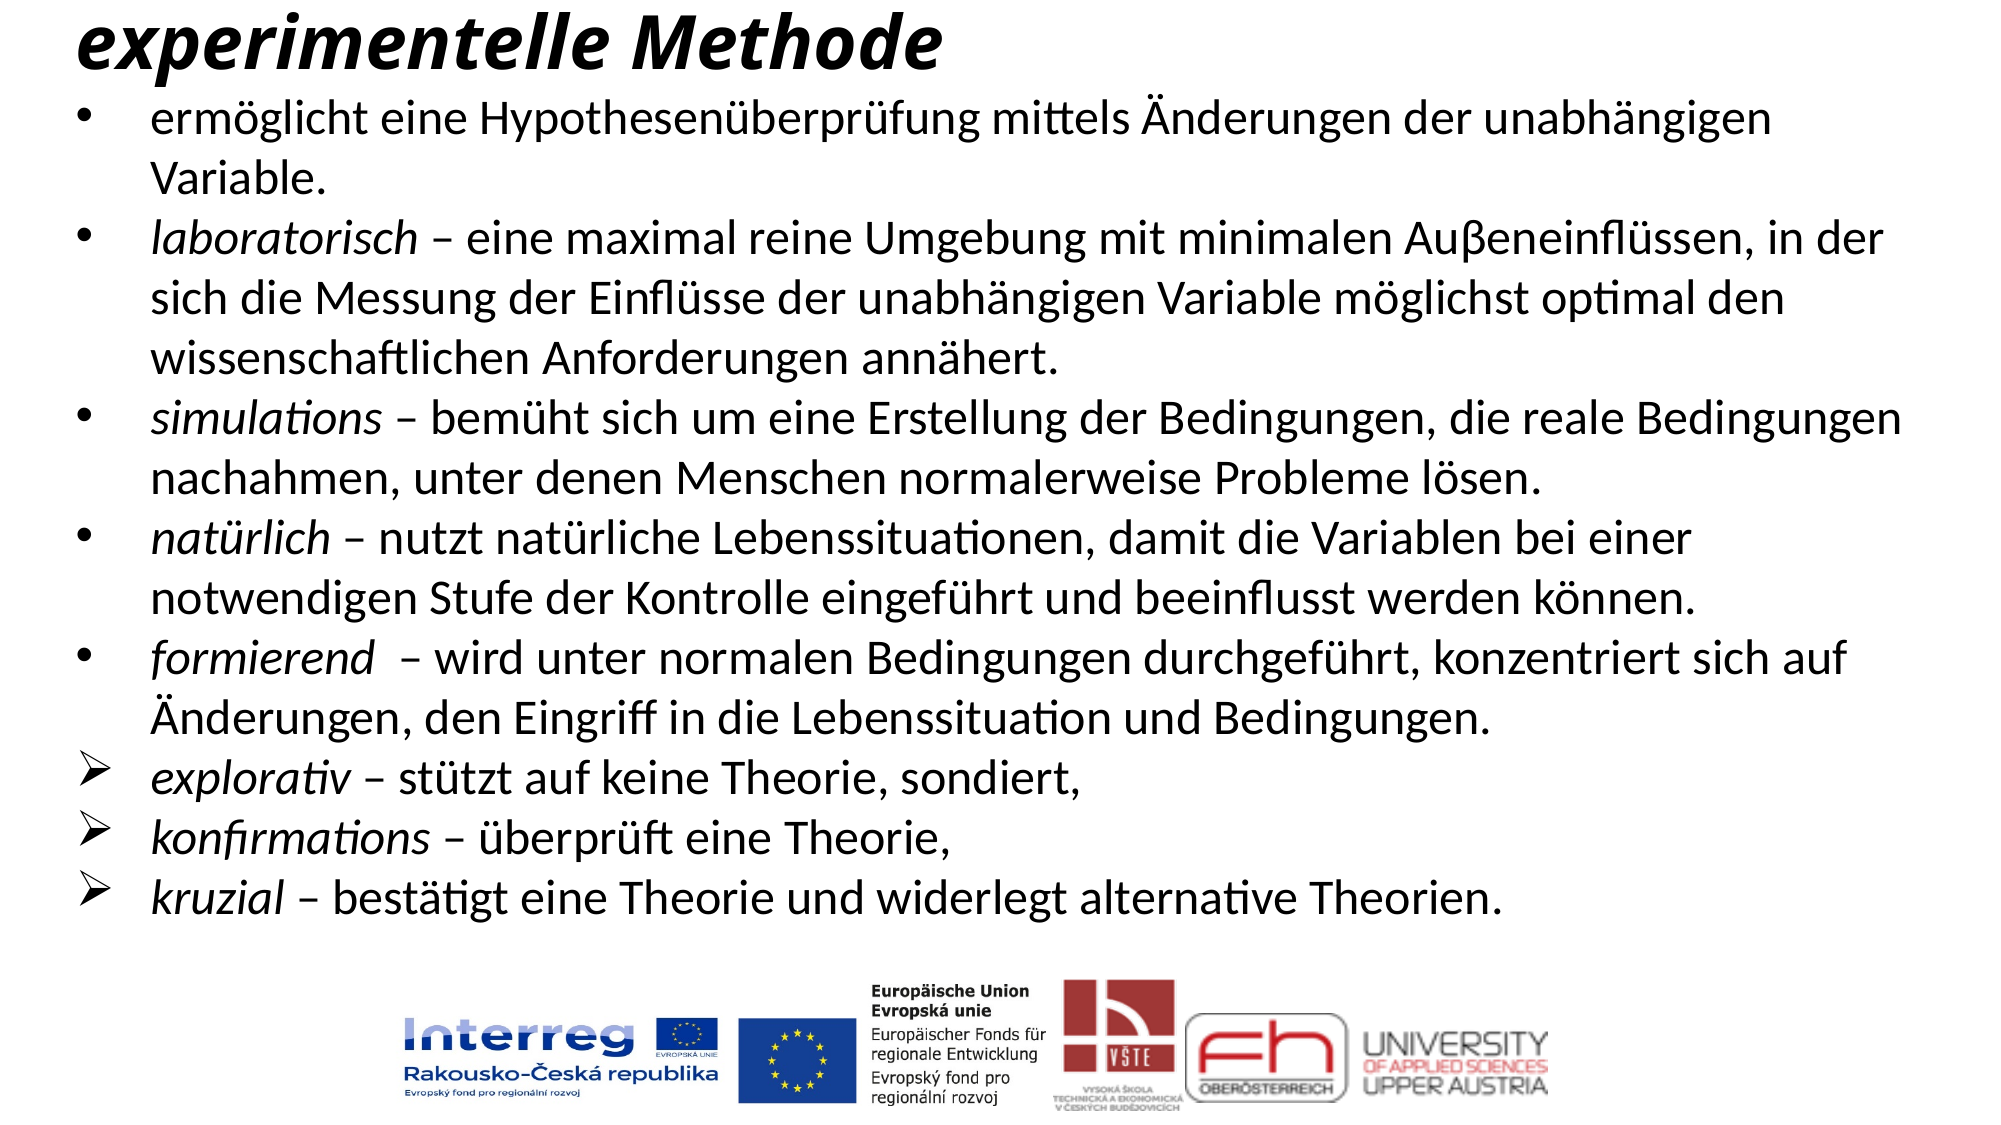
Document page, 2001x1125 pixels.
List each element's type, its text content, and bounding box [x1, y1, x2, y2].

picture [1053, 979, 1184, 1111]
picture [374, 984, 1046, 1125]
text_box experimentelle Methode ermöglicht eine Hypothesenüberprüfung mittels Änderungen der unabhängigen Variable. laboratorisch – eine maximal reine Umgebung mit minimalen Auβeneinflüssen, in der sich die Messung der Einflüsse der unabhängigen Variable möglichst optimal den wissenschaftlichen Anforderungen annähert. simulations – bemüht sich um eine Erstellung der Bedingungen, die reale Bedingungen nachahmen, unter denen Menschen normalerweise Probleme lösen. natürlich – nutzt natürliche Lebenssituationen, damit die Variablen bei einer notwendigen Stufe der Kontrolle eingeführt und beeinflusst werden können. formierend – wird unter normalen Bedingungen durchgeführt, konzentriert sich auf Änderungen, den Eingriff in die Lebenssituation und Bedingungen. explorativ – stützt auf keine Theorie, sondiert, konfirmations – überprüft eine Theorie, kruzial – bestätigt eine Theorie und widerlegt alternative Theorien. [60, 0, 1960, 1072]
picture [1185, 1013, 1548, 1103]
